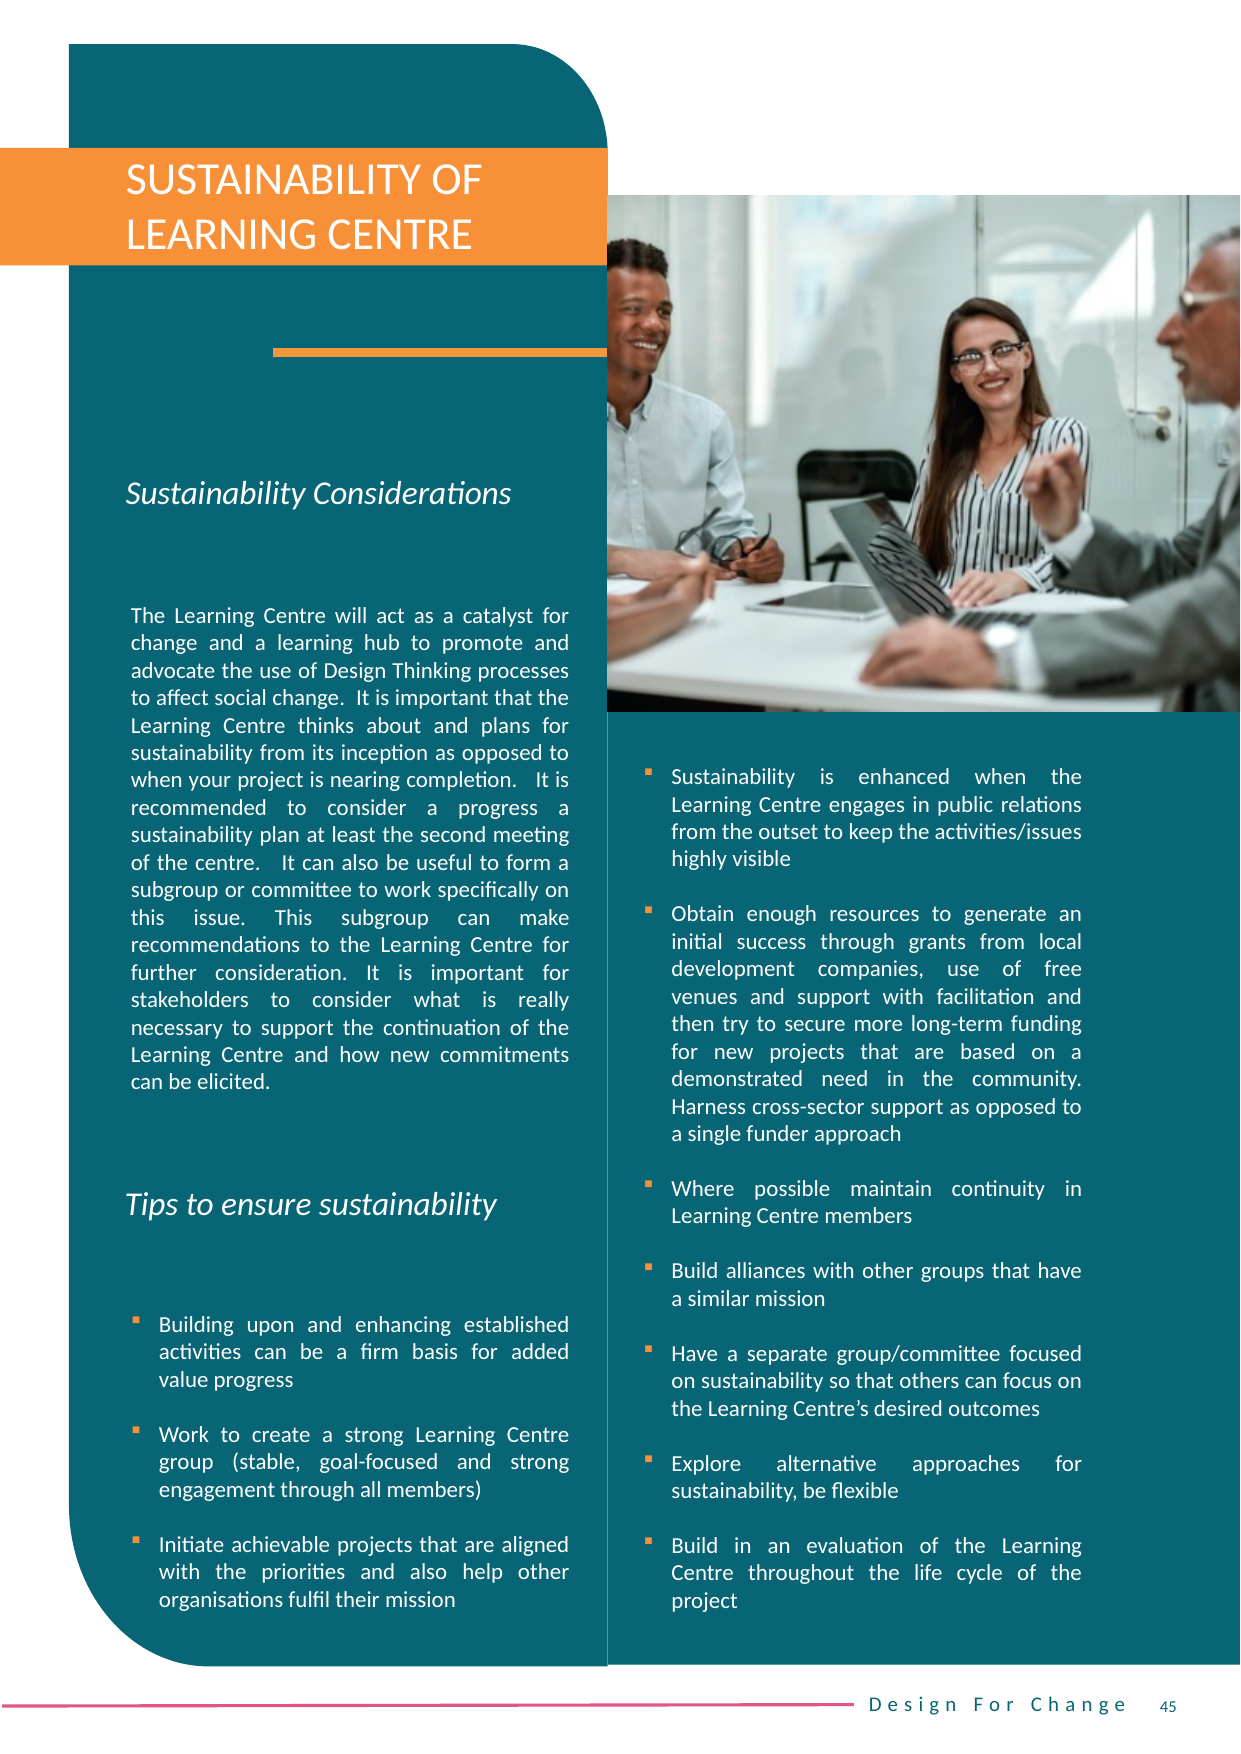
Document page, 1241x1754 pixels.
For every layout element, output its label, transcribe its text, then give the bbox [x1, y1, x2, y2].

text_box [0, 147, 609, 266]
slide_number 45 [1029, 1667, 1192, 1744]
list SUSTAINABILITY OF LEARNING CENTRE [111, 141, 581, 257]
picture [607, 195, 1241, 715]
text_box Tips to ensure sustainability [109, 1174, 585, 1269]
text_box Sustainability is enhanced when the Learning Centre engages in public relations from the outset to keep the activities/issues highly visible Obtain enough resources to generate an initial success through grants from local development companies, use of free venues and support with facilitation and then try to secure more long-term funding for new projects that are based on a demonstrated need in the community. Harness cross-sector support as opposed to a single funder approach Where possible maintain continuity in Learning Centre members Build alliances with other groups that have a similar mission Have a separate group/committee focused on sustainability so that others can focus on the Learning Centre’s desired outcomes Explore alternative approaches for sustainability, be flexible Build in an evaluation of the Learning Centre throughout the life cycle of the project [628, 754, 1098, 1567]
list The Learning Centre will act as a catalyst for change and a learning hub to promote and advocate the use of Design Thinking processes to affect social change. It is important that the Learning Centre thinks about and plans for sustainability from its inception as opposed to when your project is nearing completion. It is recommended to consider a progress a sustainability plan at least the second meeting of the centre. It can also be useful to form a subgroup or committee to work specifically on this issue. This subgroup can make recommendations to the Learning Centre for further consideration. It is important for stakeholders to consider what is really necessary to support the continuation of the Learning Centre and how new commitments can be elicited. Building upon and enhancing established activities can be a firm basis for added value progress Work to create a strong Learning Centre group (stable, goal-focused and strong engagement through all members) Initiate achievable projects that are aligned with the priorities and also help other organisations fulfil their mission [116, 592, 585, 1174]
text_box Sustainability Considerations [110, 463, 586, 529]
text_box [607, 715, 1241, 1666]
list The Learning Centre will act as a catalyst for change and a learning hub to promote and advocate the use of Design Thinking processes to affect social change. It is important that the Learning Centre thinks about and plans for sustainability from its inception as opposed to when your project is nearing completion. It is recommended to consider a progress a sustainability plan at least the second meeting of the centre. It can also be useful to form a subgroup or committee to work specifically on this issue. This subgroup can make recommendations to the Learning Centre for further consideration. It is important for stakeholders to consider what is really necessary to support the continuation of the Learning Centre and how new commitments can be elicited. Building upon and enhancing established activities can be a firm basis for added value progress Work to create a strong Learning Centre group (stable, goal-focused and strong engagement through all members) Initiate achievable projects that are aligned with the priorities and also help other organisations fulfil their mission [116, 1269, 585, 1594]
